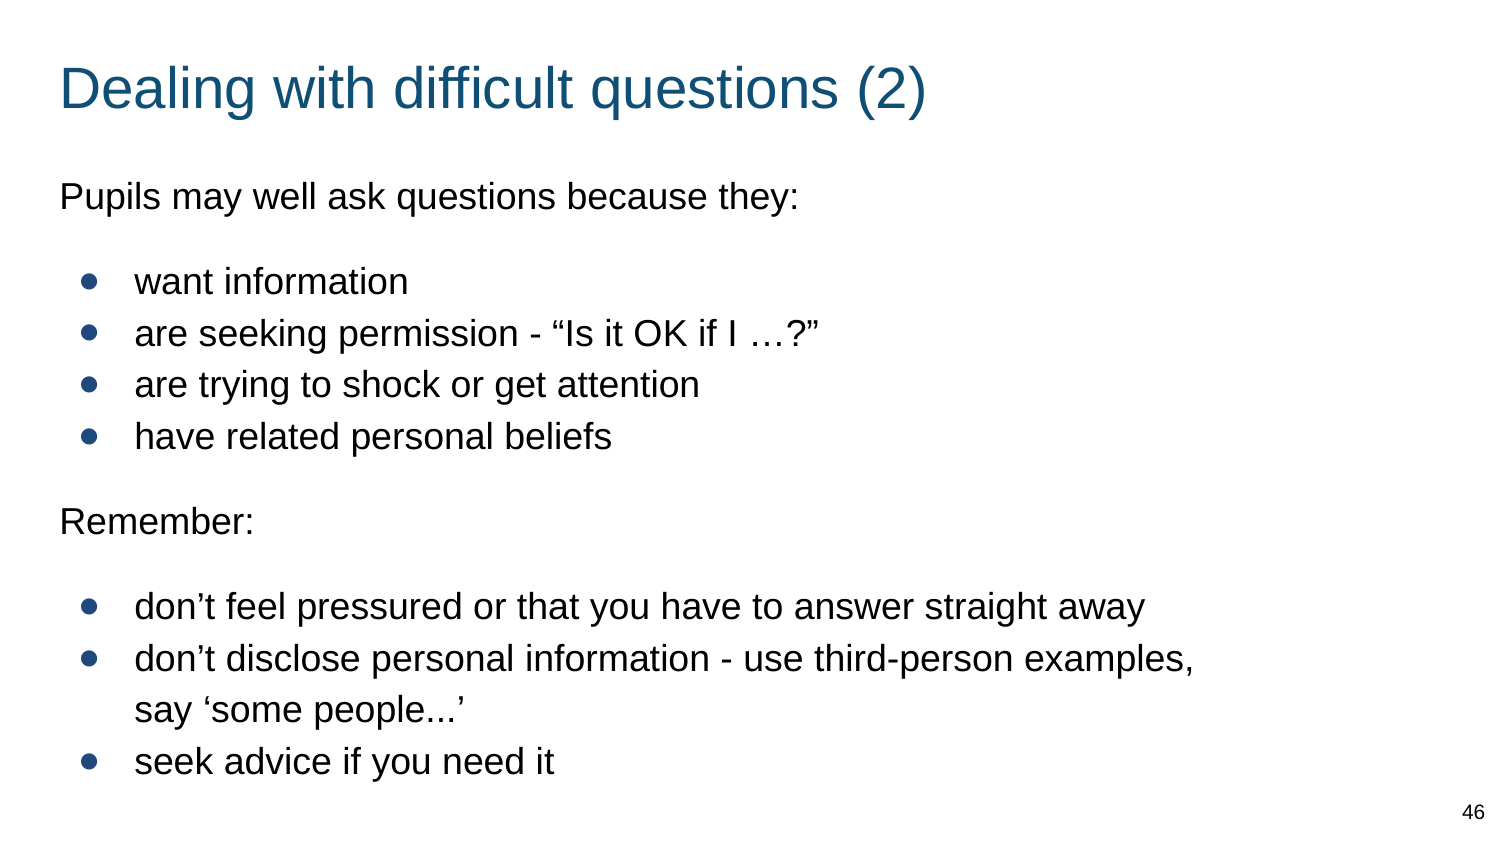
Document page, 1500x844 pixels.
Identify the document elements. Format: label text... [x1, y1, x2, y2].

title Dealing with difficult questions (2) [44, 35, 1317, 130]
list Pupils may well ask questions because they: want information are seeking permission - “Is it OK if I …?” are trying to shock or get attention have related personal beliefs Remember: don’t feel pressured or that you have to answer straight away don’t disclose personal information - use third-person examples, say ‘some people...’ seek advice if you need it [44, 150, 1224, 769]
slide_number 46 [1410, 779, 1500, 844]
